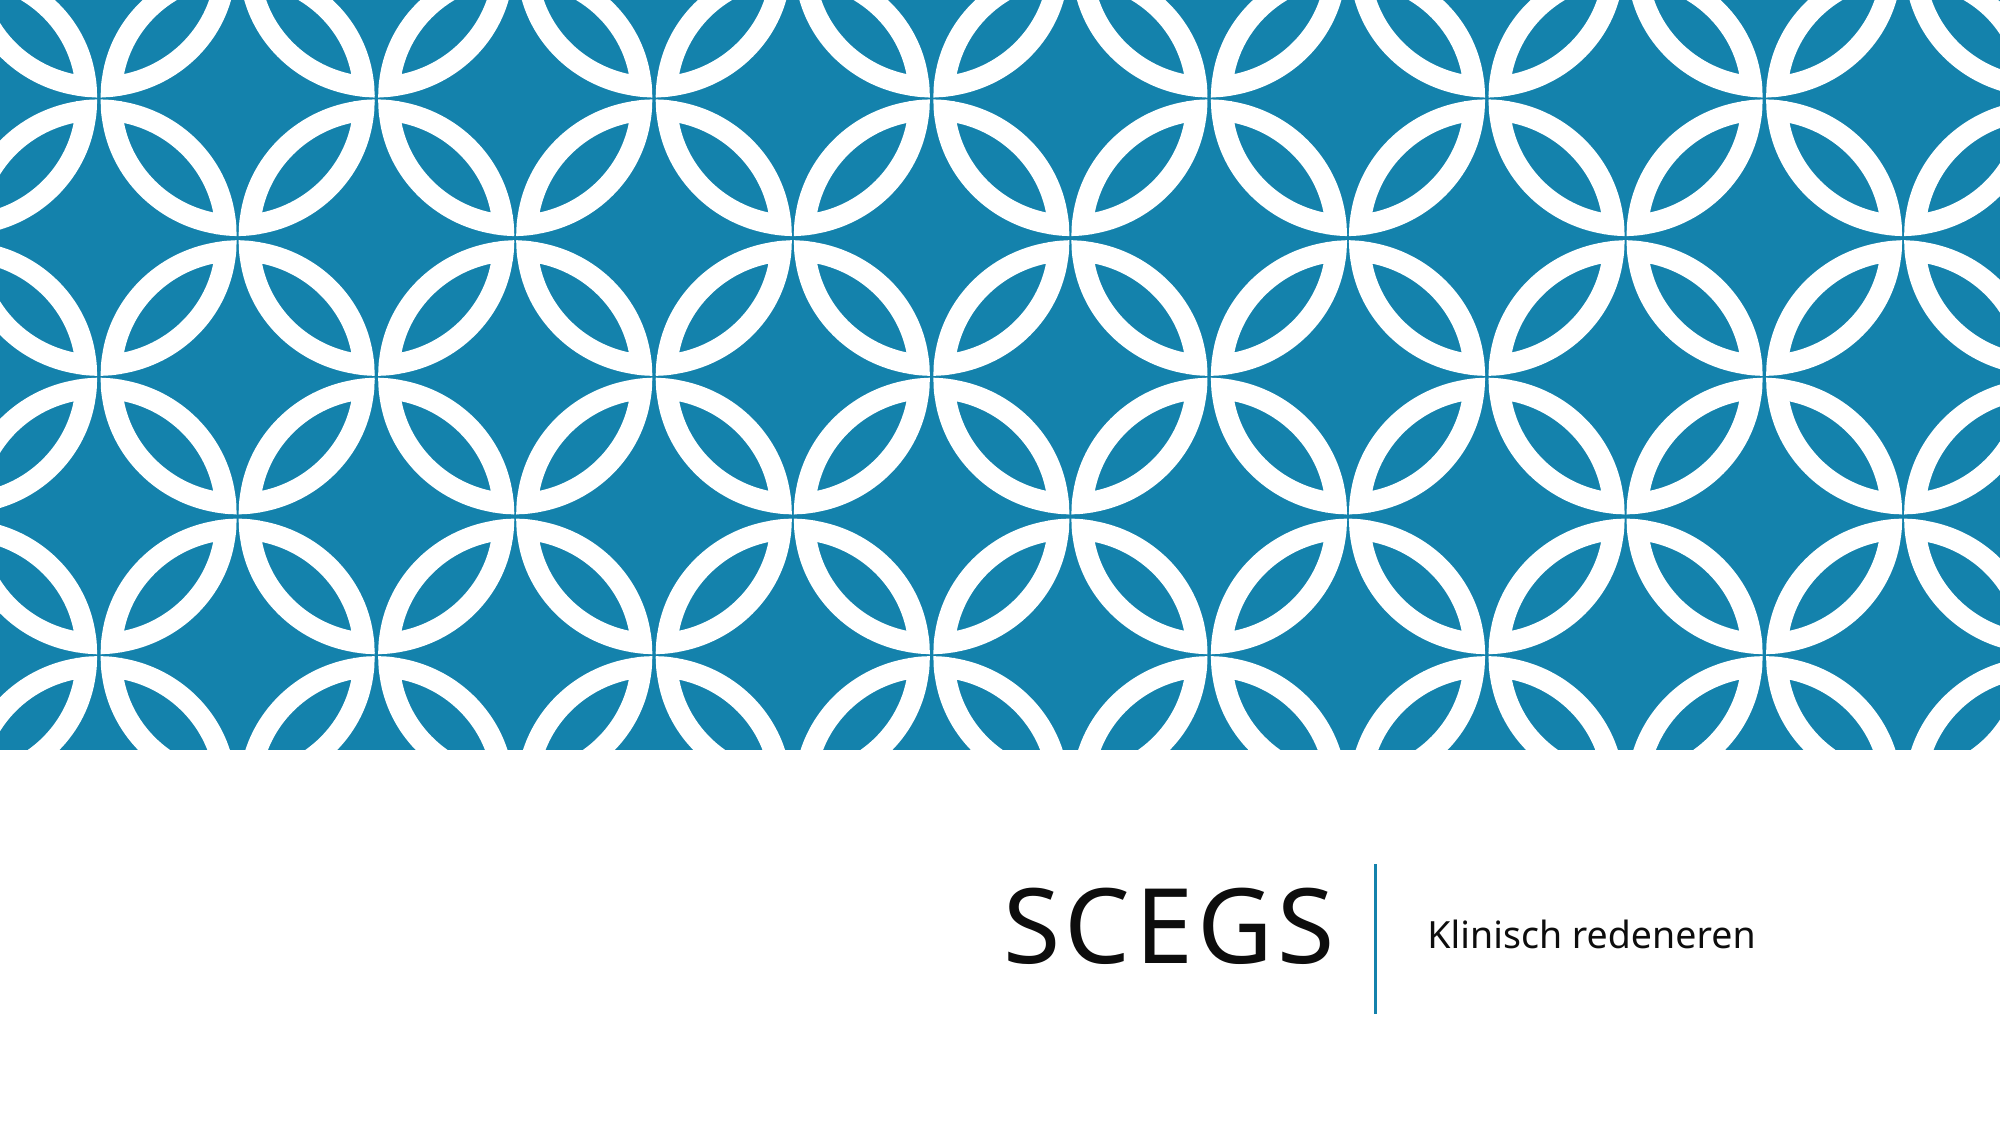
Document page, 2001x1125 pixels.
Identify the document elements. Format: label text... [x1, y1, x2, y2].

subtitle Klinisch redeneren [1412, 813, 1938, 1054]
title SCEGS [75, 813, 1350, 1054]
